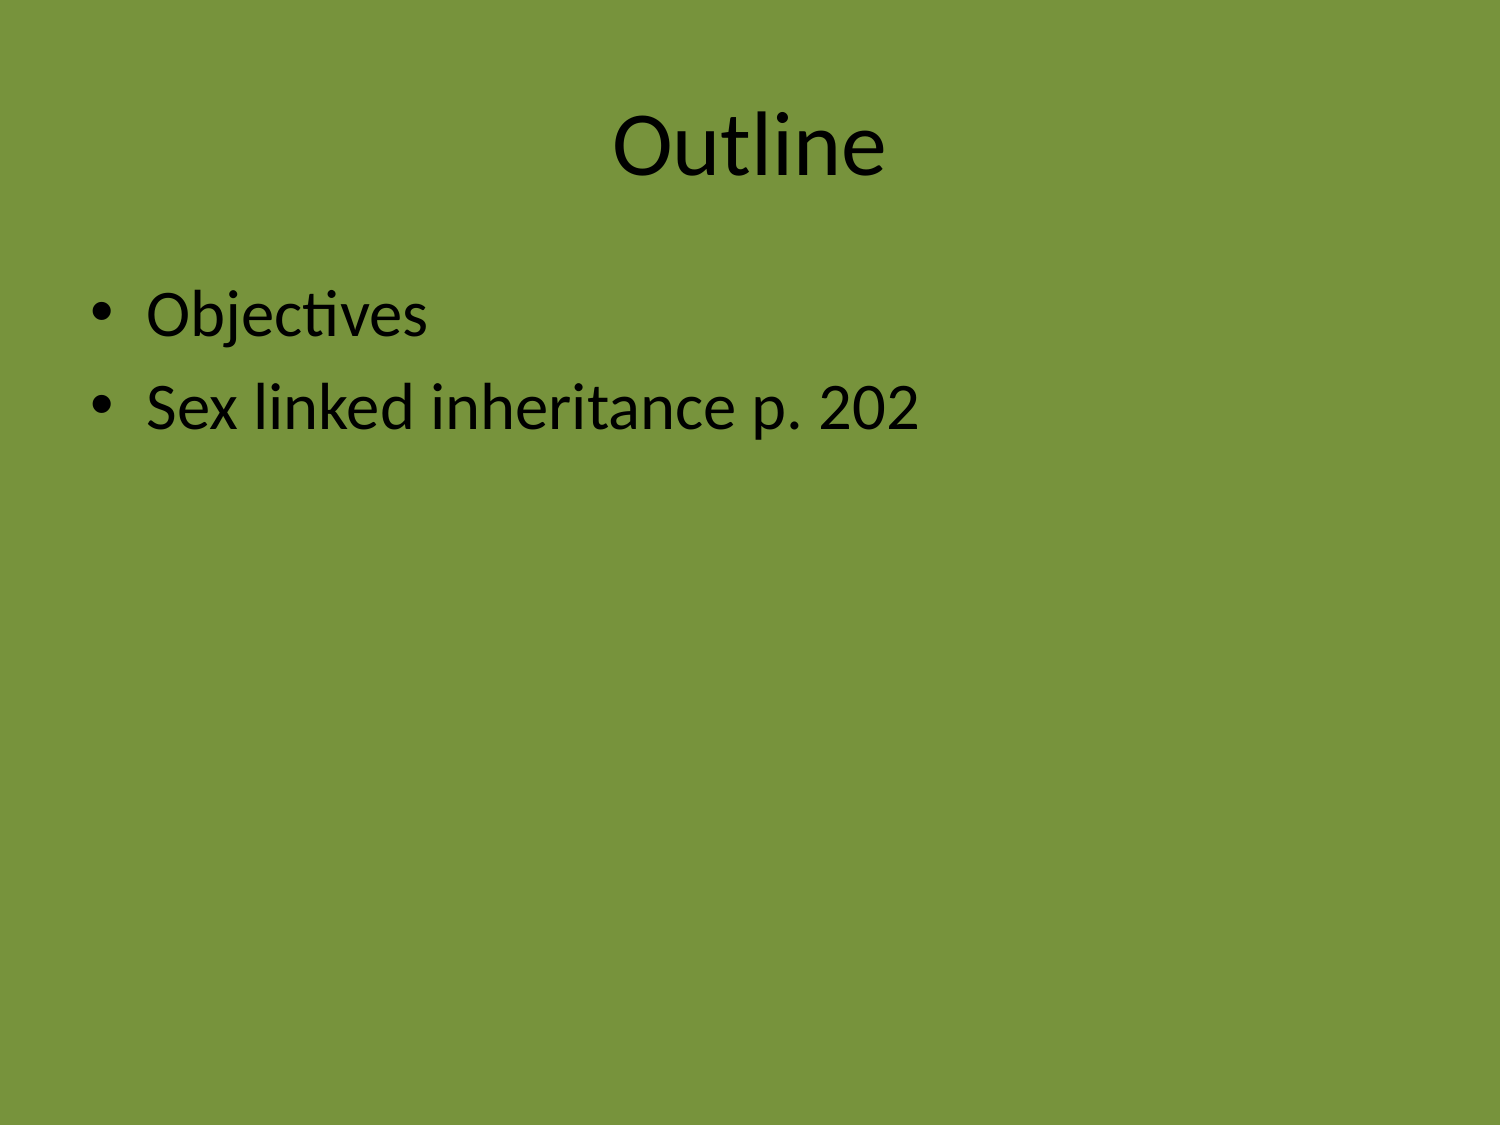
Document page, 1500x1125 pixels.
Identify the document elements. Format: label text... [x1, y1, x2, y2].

title Outline [75, 45, 1425, 233]
list Objectives Sex linked inheritance p. 202 [75, 262, 1425, 1005]
